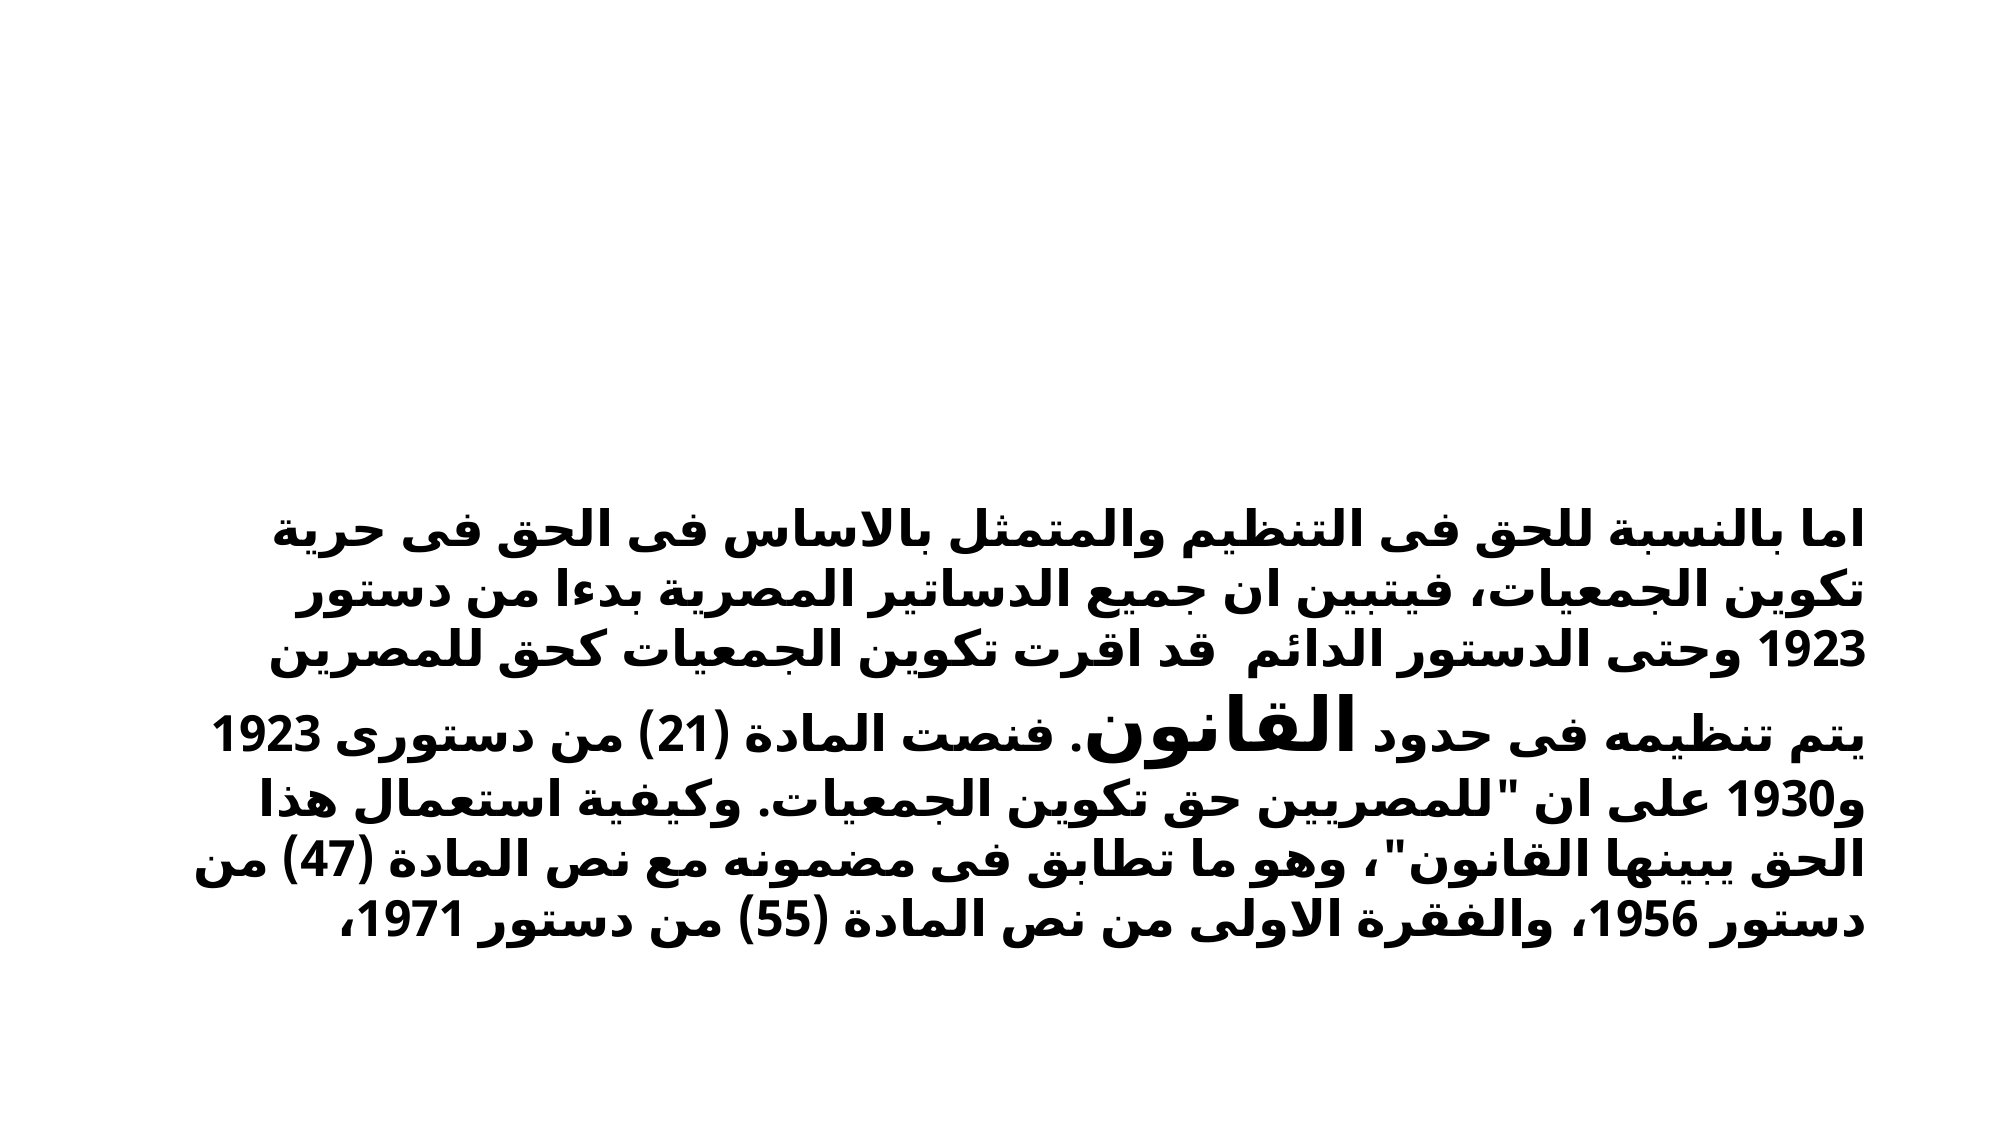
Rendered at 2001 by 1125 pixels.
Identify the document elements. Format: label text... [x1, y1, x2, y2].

text_box اما بالنسبة للحق فى التنظيم والمتمثل بالاساس فى الحق فى حرية تكوين الجمعيات، فيتبين ان جميع الدساتير المصرية بدءا من دستور 1923 وحتى الدستور الدائم قد اقرت تكوين الجمعيات كحق للمصرين يتم تنظيمه فى حدود القانون. فنصت المادة (21) من دستورى 1923 و1930 على ان "للمصريين حق تكوين الجمعيات. وكيفية استعمال هذا الحق يبينها القانون"، وهو ما تطابق فى مضمونه مع نص المادة (47) من دستور 1956، والفقرة الاولى من نص المادة (55) من دستور 1971، [170, 428, 1882, 954]
